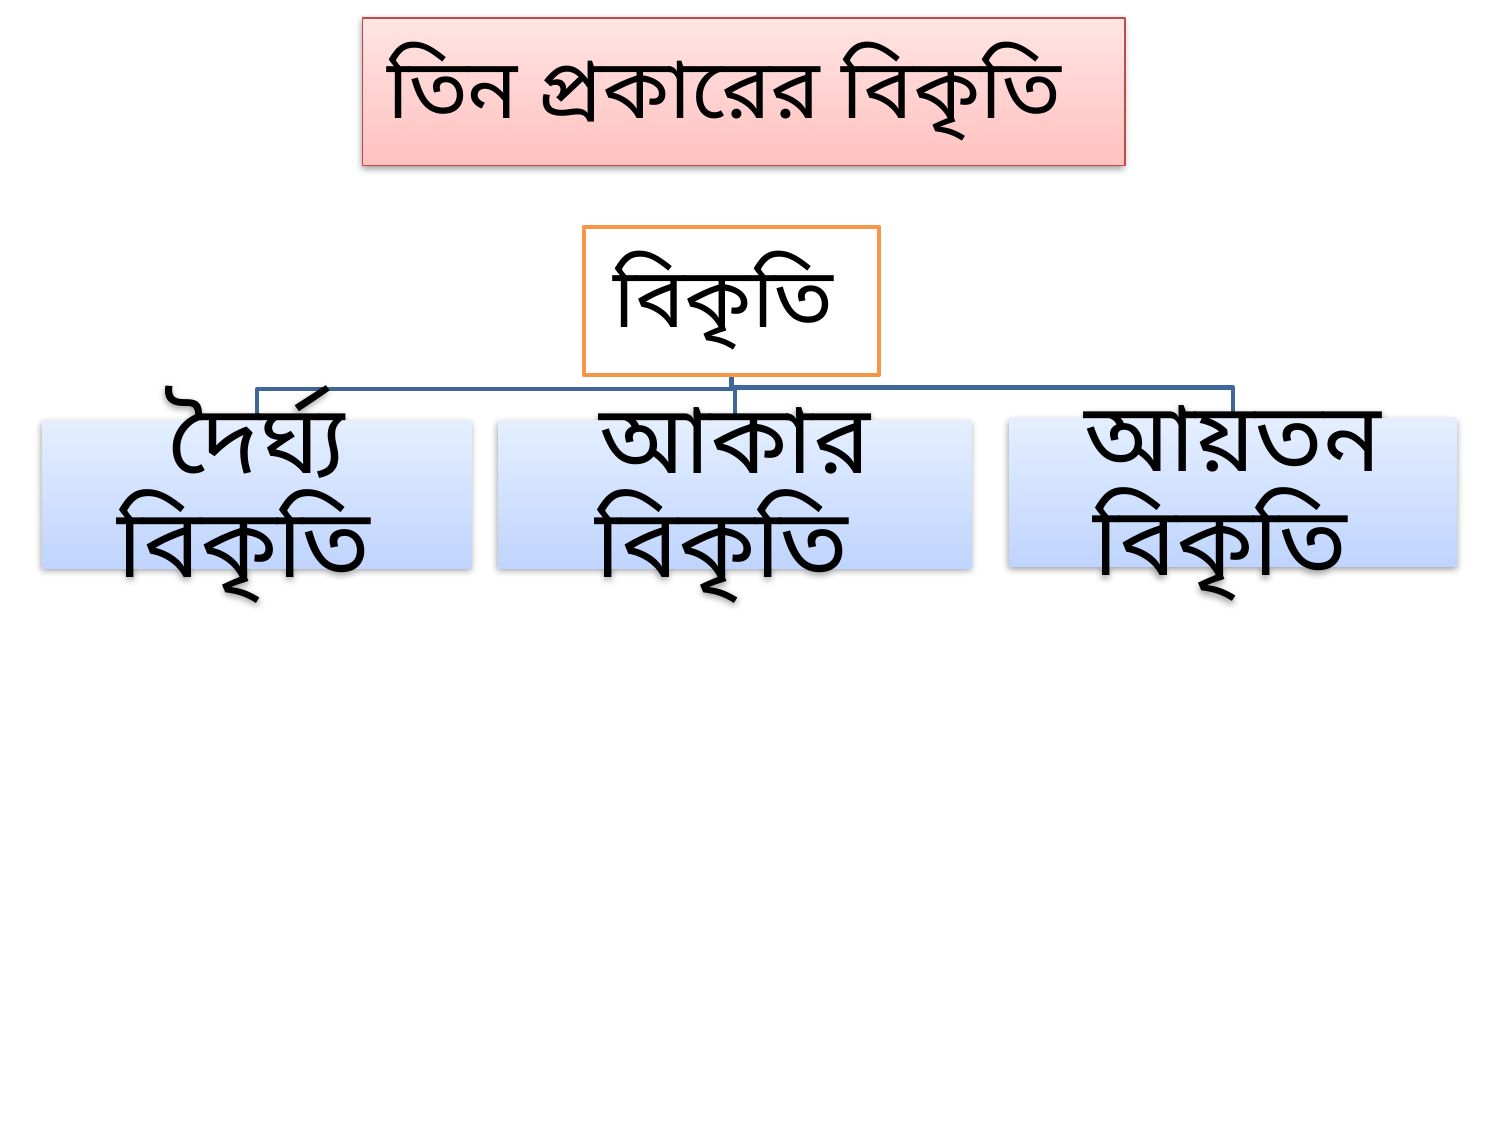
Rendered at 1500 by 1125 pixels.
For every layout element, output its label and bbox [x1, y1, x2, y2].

text_box [362, 17, 1126, 166]
text_box [21, 62, 1497, 1125]
